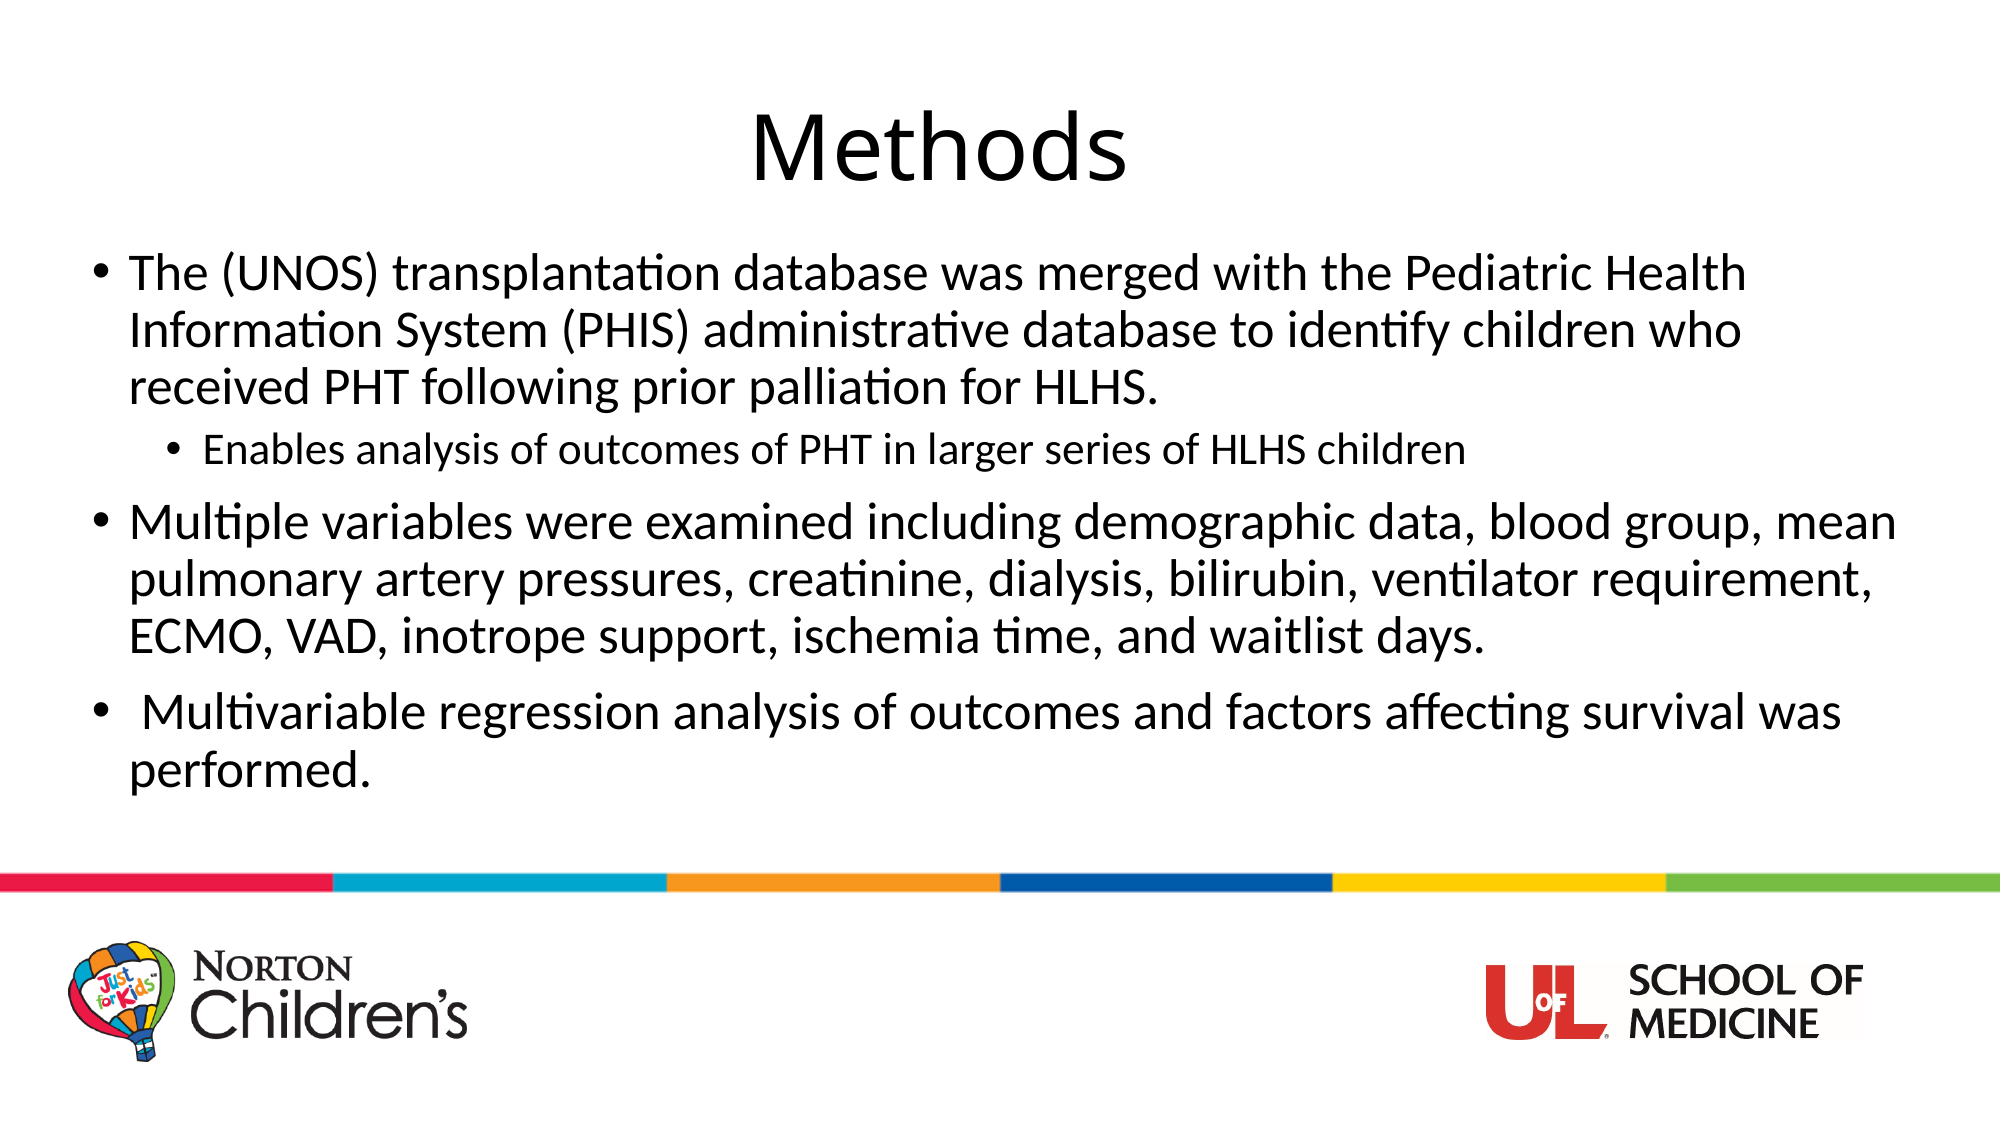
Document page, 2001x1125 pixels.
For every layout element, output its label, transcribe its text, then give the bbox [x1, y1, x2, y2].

picture [0, 0, 2000, 896]
list The (UNOS) transplantation database was merged with the Pediatric Health Information System (PHIS) administrative database to identify children who received PHT following prior palliation for HLHS. Enables analysis of outcomes of PHT in larger series of HLHS children Multiple variables were examined including demographic data, blood group, mean pulmonary artery pressures, creatinine, dialysis, bilirubin, ventilator requirement, ECMO, VAD, inotrope support, ischemia time, and waitlist days. Multivariable regression analysis of outcomes and factors affecting survival was performed. [76, 237, 1924, 814]
title Methods [76, 42, 1802, 237]
picture [68, 941, 467, 1062]
picture [1486, 964, 1863, 1040]
